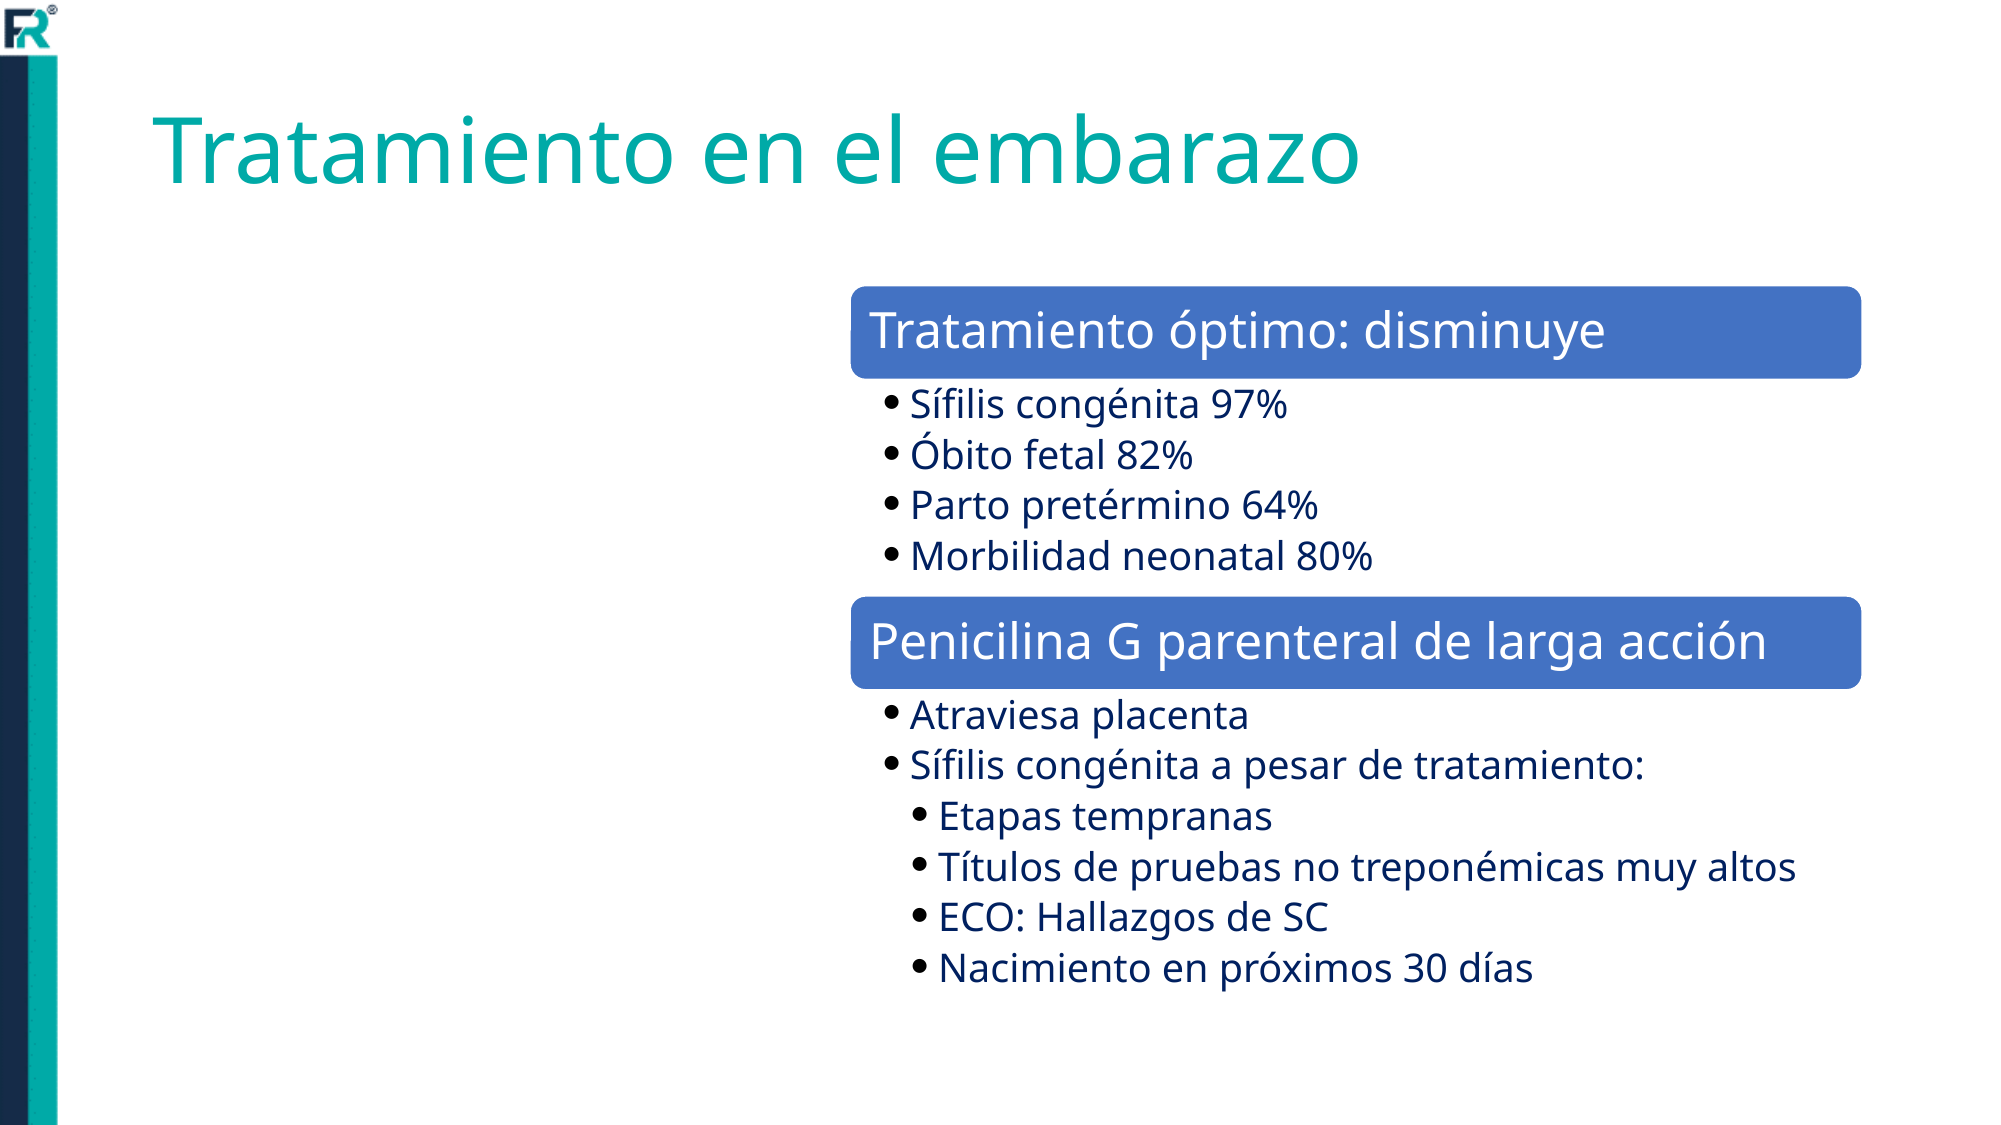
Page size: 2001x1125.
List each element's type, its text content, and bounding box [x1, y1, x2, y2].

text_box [849, 285, 1863, 1017]
title Tratamiento en el embarazo [137, 45, 1863, 263]
picture [0, 0, 2001, 1125]
